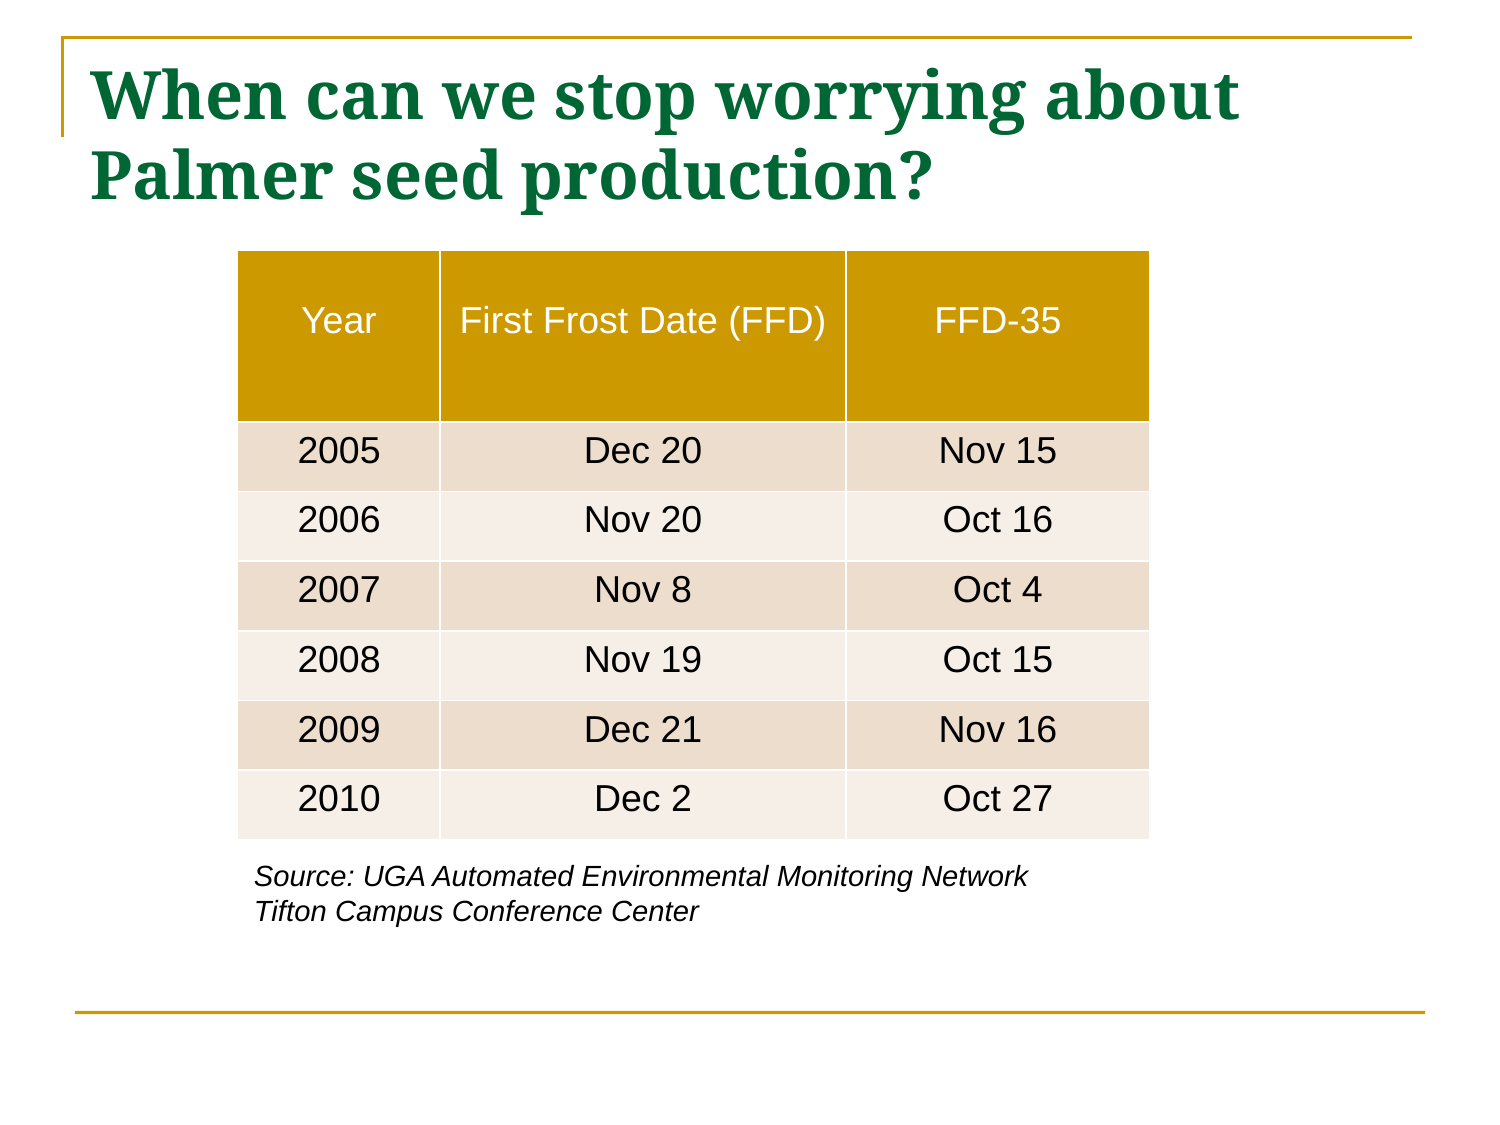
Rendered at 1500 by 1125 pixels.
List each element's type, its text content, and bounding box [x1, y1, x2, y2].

table_header First Frost Date (FFD) [441, 251, 845, 421]
table_cell Nov 15 [847, 423, 1149, 491]
table_cell Dec 20 [441, 423, 845, 491]
title When can we stop worrying about Palmer seed production? [74, 45, 1426, 233]
table_cell 2009 [238, 701, 439, 769]
table_cell Nov 20 [441, 492, 845, 560]
table_cell 2006 [238, 492, 439, 560]
table_cell Nov 16 [847, 701, 1149, 769]
table_cell Oct 15 [847, 632, 1149, 700]
table_header Year [238, 251, 439, 421]
table_cell Dec 21 [441, 701, 845, 769]
table_cell 2010 [238, 771, 439, 839]
table_cell Dec 2 [441, 771, 845, 839]
table_cell 2007 [238, 562, 439, 630]
text_box Source: UGA Automated Environmental Monitoring Network Tifton Campus Conference Center [239, 849, 1045, 935]
table_cell Nov 8 [441, 562, 845, 630]
table_cell 2008 [238, 632, 439, 700]
table_cell 2005 [238, 423, 439, 491]
table_cell Oct 4 [847, 562, 1149, 630]
table_cell Oct 27 [847, 771, 1149, 839]
table_cell Nov 19 [441, 632, 845, 700]
table_header FFD-35 [847, 251, 1149, 421]
table_cell Oct 16 [847, 492, 1149, 560]
